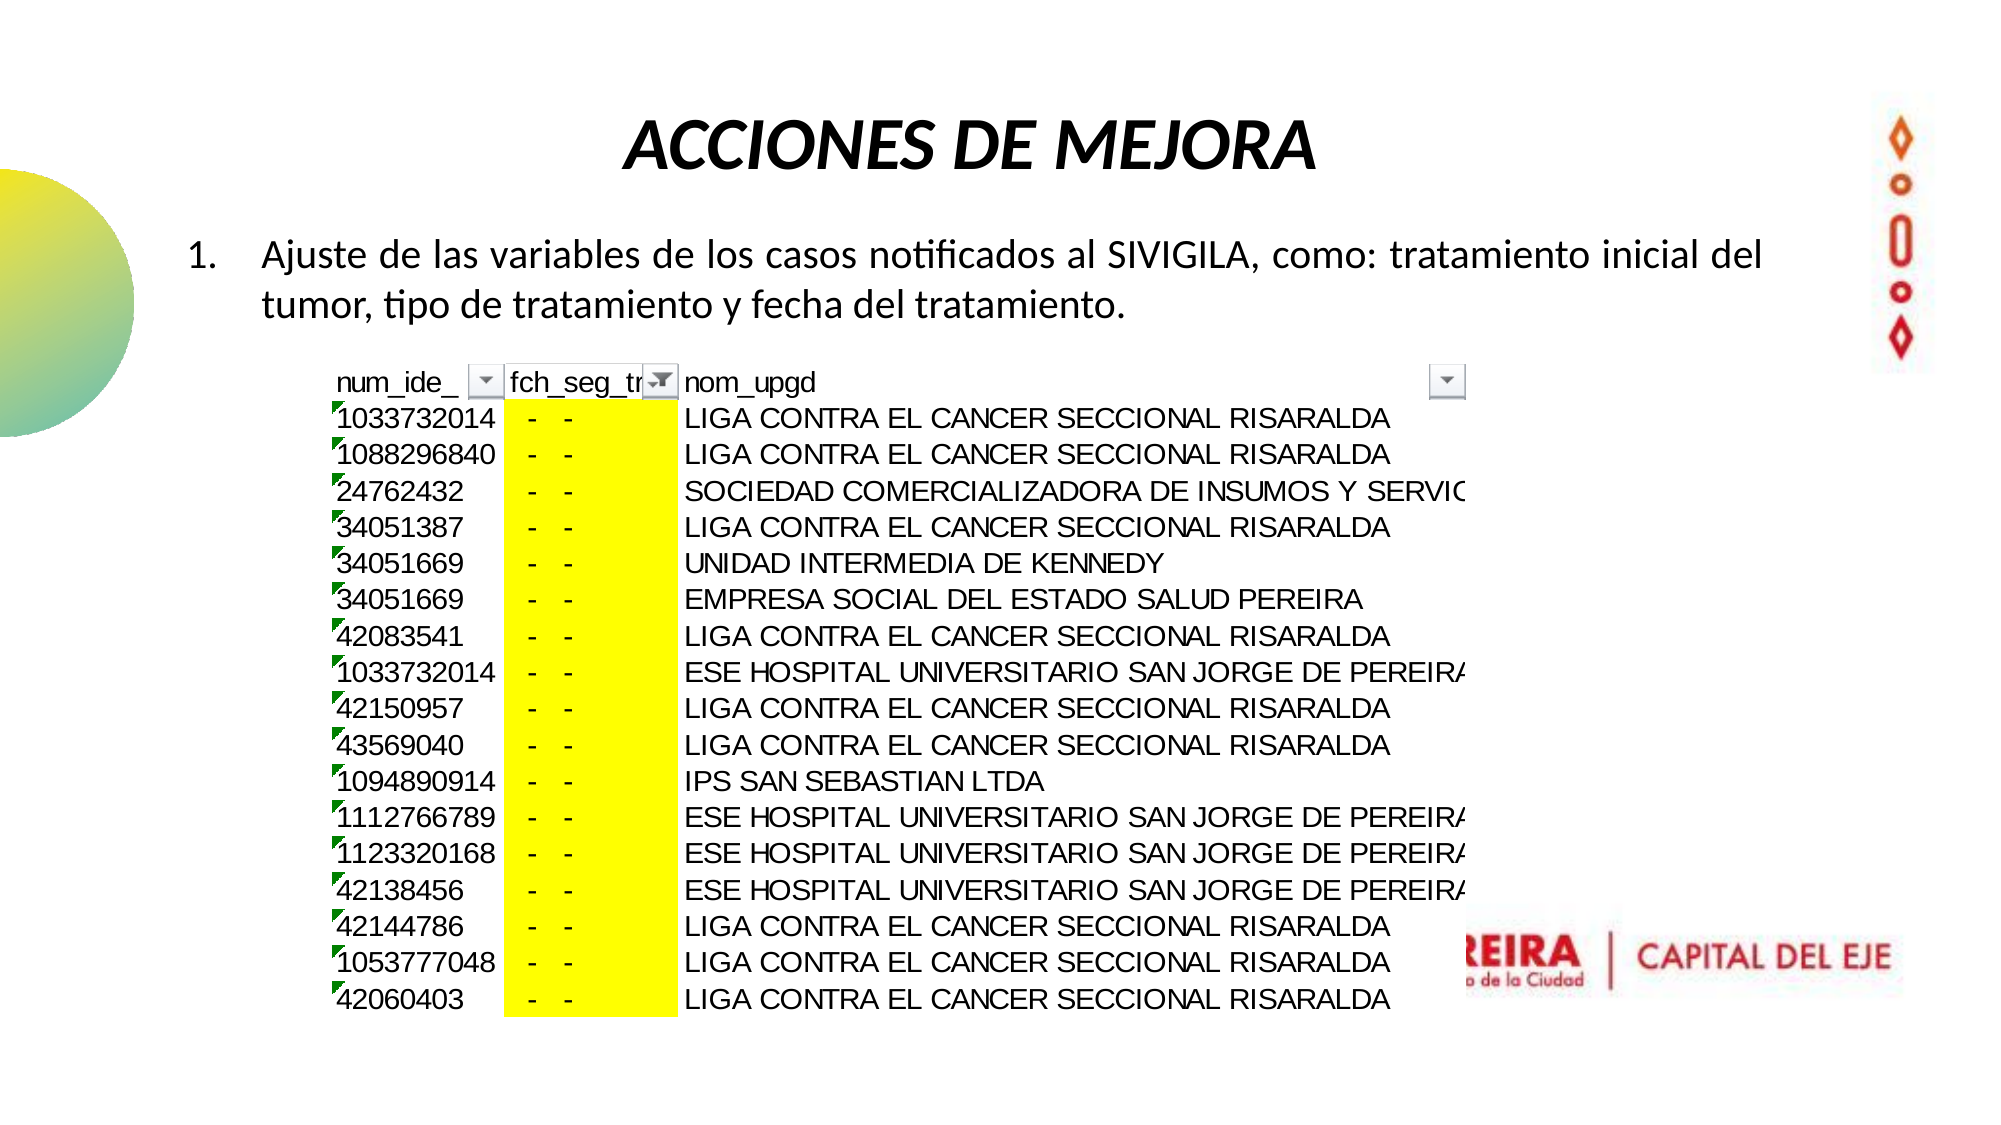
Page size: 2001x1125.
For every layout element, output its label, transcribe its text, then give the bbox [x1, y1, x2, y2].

picture [0, 0, 2001, 1125]
text_box ACCIONES DE MEJORA [171, 86, 1755, 192]
text_box Ajuste de las variables de los casos notificados al SIVIGILA, como: tratamiento inicial del tumor, tipo de tratamiento y fecha del tratamiento. [171, 219, 1779, 335]
